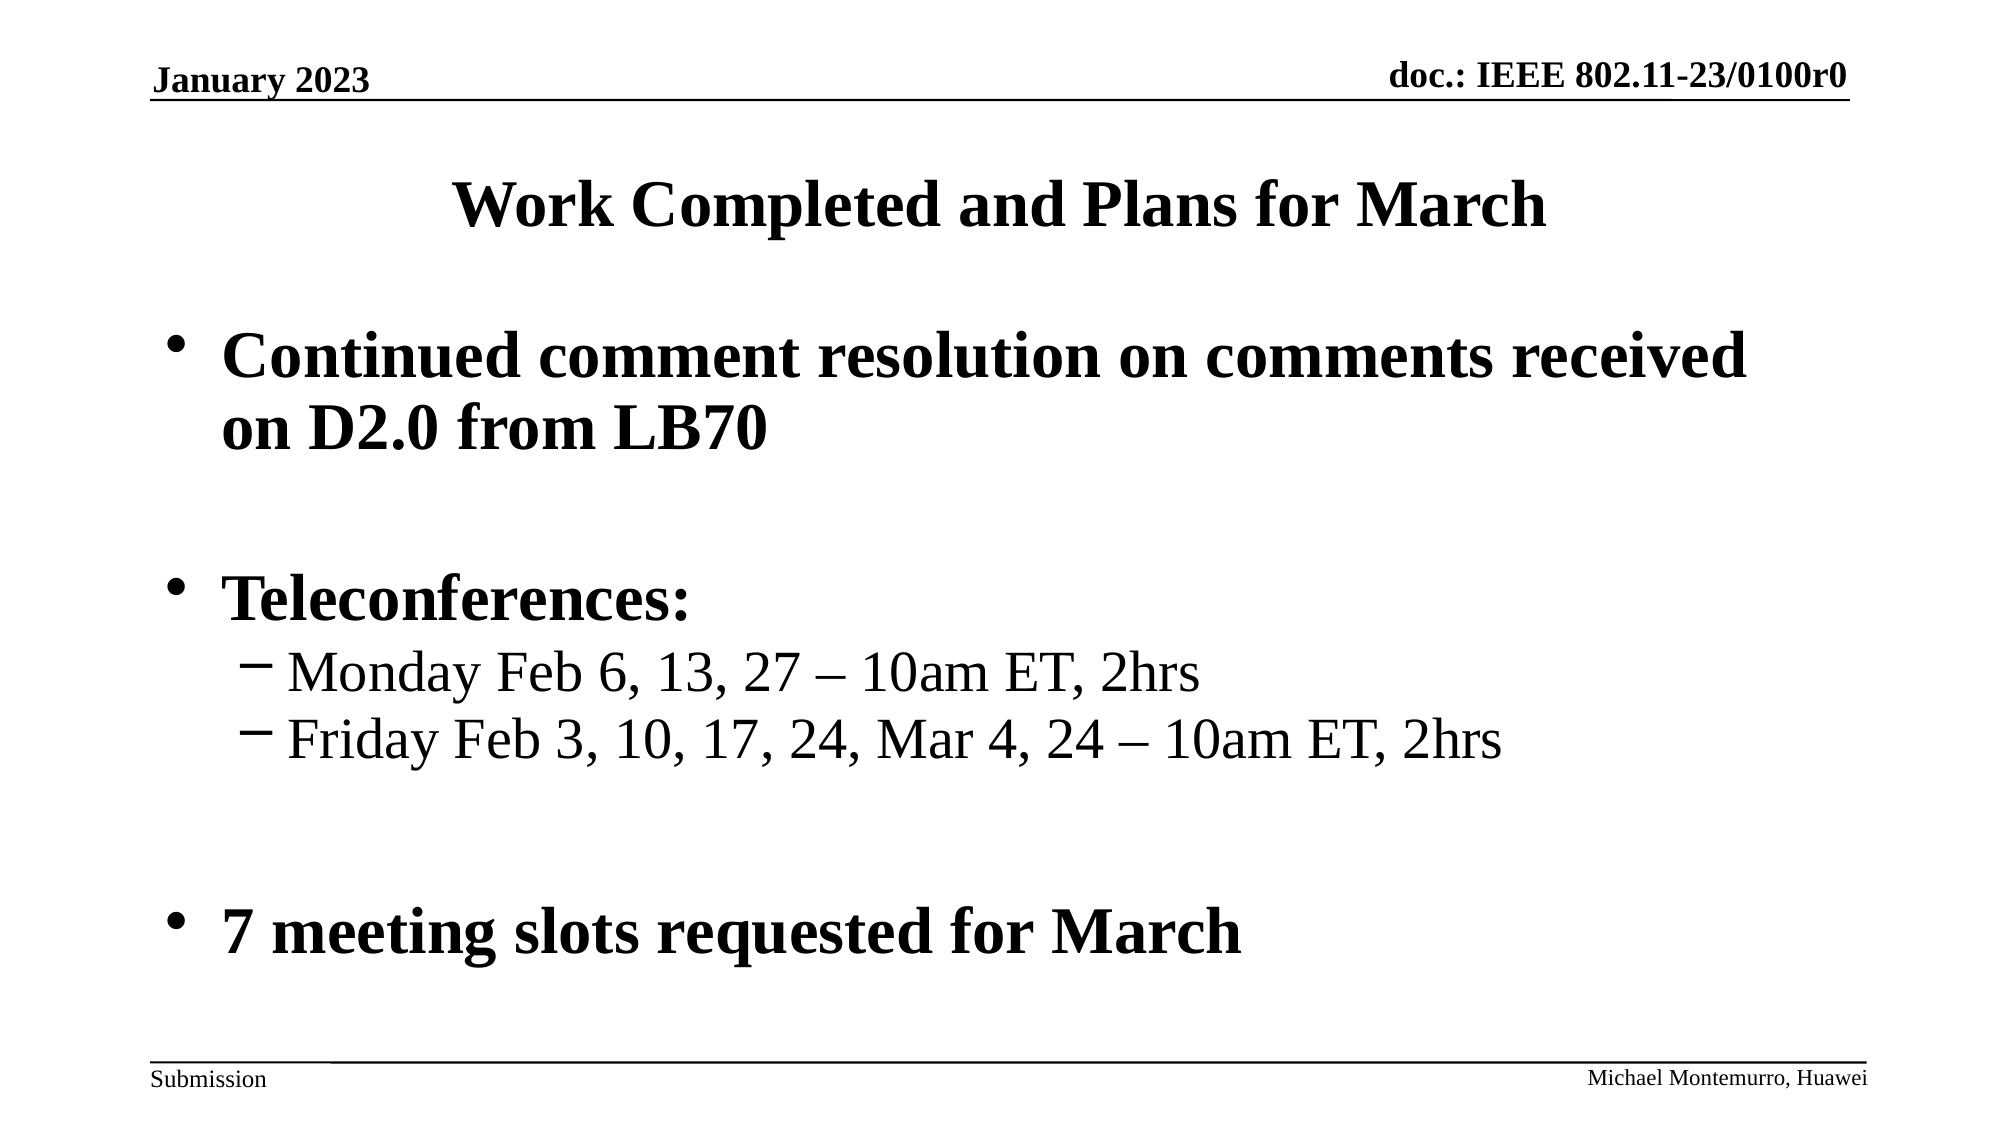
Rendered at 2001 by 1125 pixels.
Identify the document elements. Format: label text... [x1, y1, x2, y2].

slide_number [152, 54, 415, 101]
title Work Completed and Plans for March [149, 112, 1851, 288]
footer Michael Montemurro, Huawei [1560, 1061, 1869, 1093]
list Continued comment resolution on comments received on D2.0 from LB70 Teleconferences: Monday Feb 6, 13, 27 – 10am ET, 2hrs Friday Feb 3, 10, 17, 24, Mar 4, 24 – 10am ET, 2hrs 7 meeting slots requested for March [149, 312, 1851, 988]
